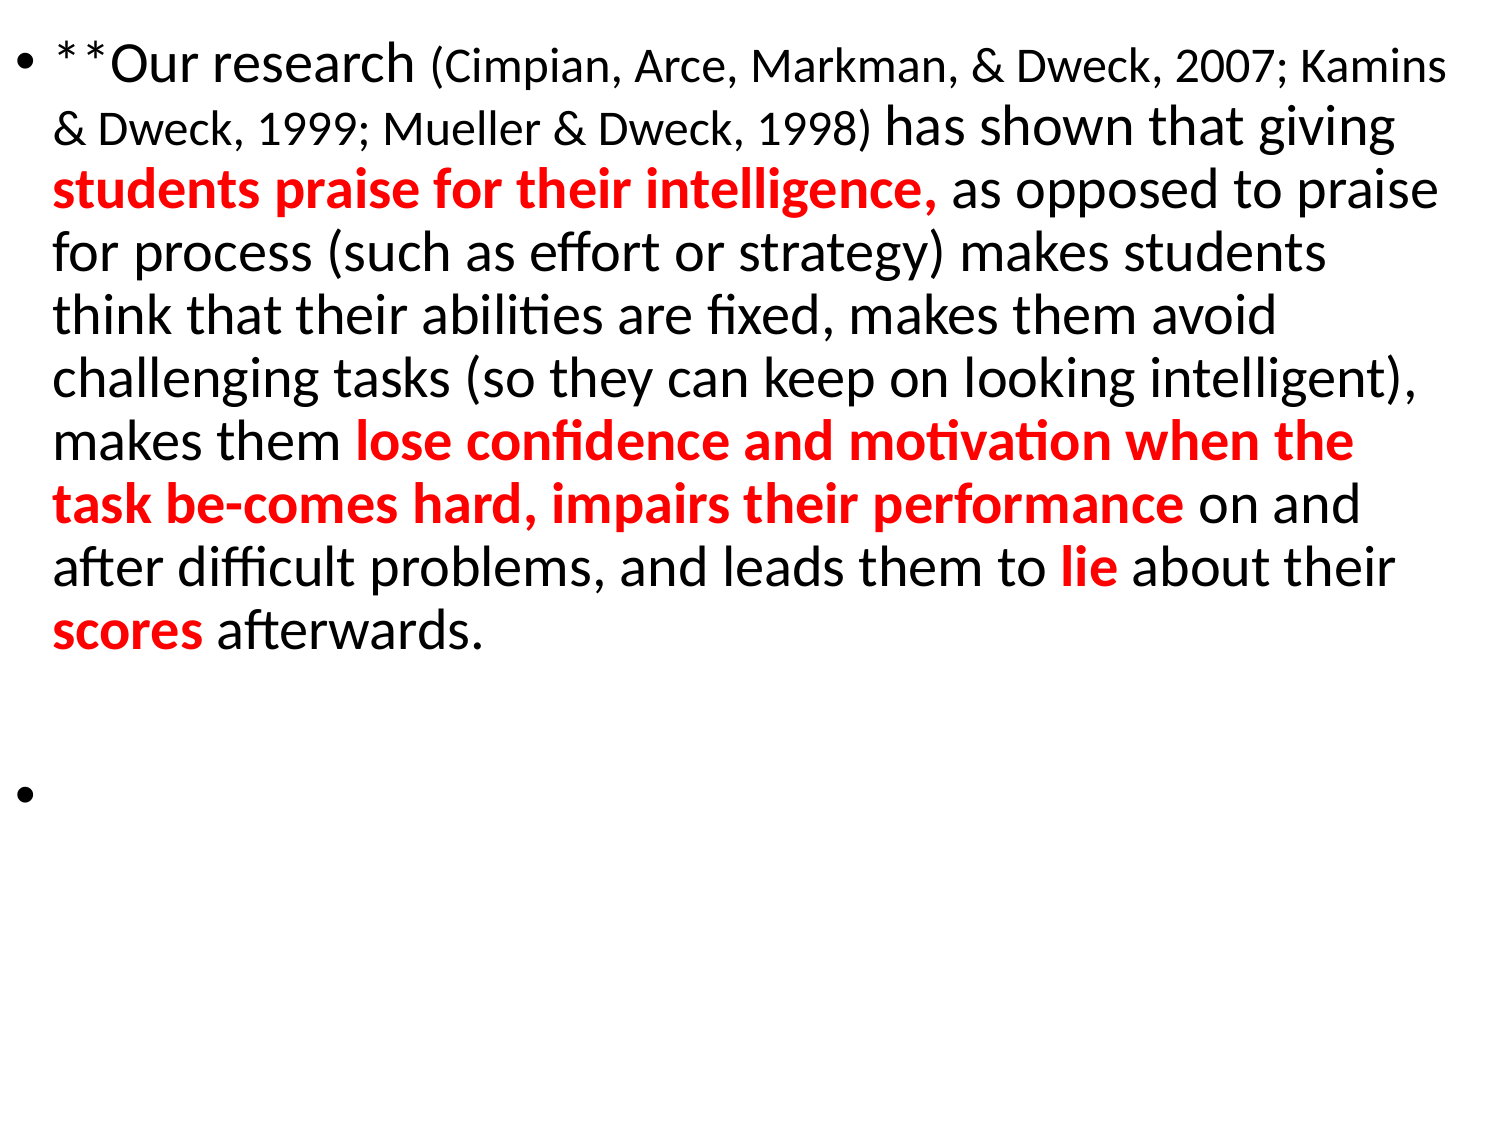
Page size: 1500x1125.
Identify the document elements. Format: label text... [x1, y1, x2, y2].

list **Our research (Cimpian, Arce, Markman, & Dweck, 2007; Kamins & Dweck, 1999; Mueller & Dweck, 1998) has shown that giving students praise for their intelligence, as opposed to praise for process (such as effort or strategy) makes students think that their abilities are fixed, makes them avoid challenging tasks (so they can keep on looking intelligent), makes them lose confidence and motivation when the task be-comes hard, impairs their performance on and after difficult problems, and leads them to lie about their scores afterwards. [0, 24, 1475, 1113]
